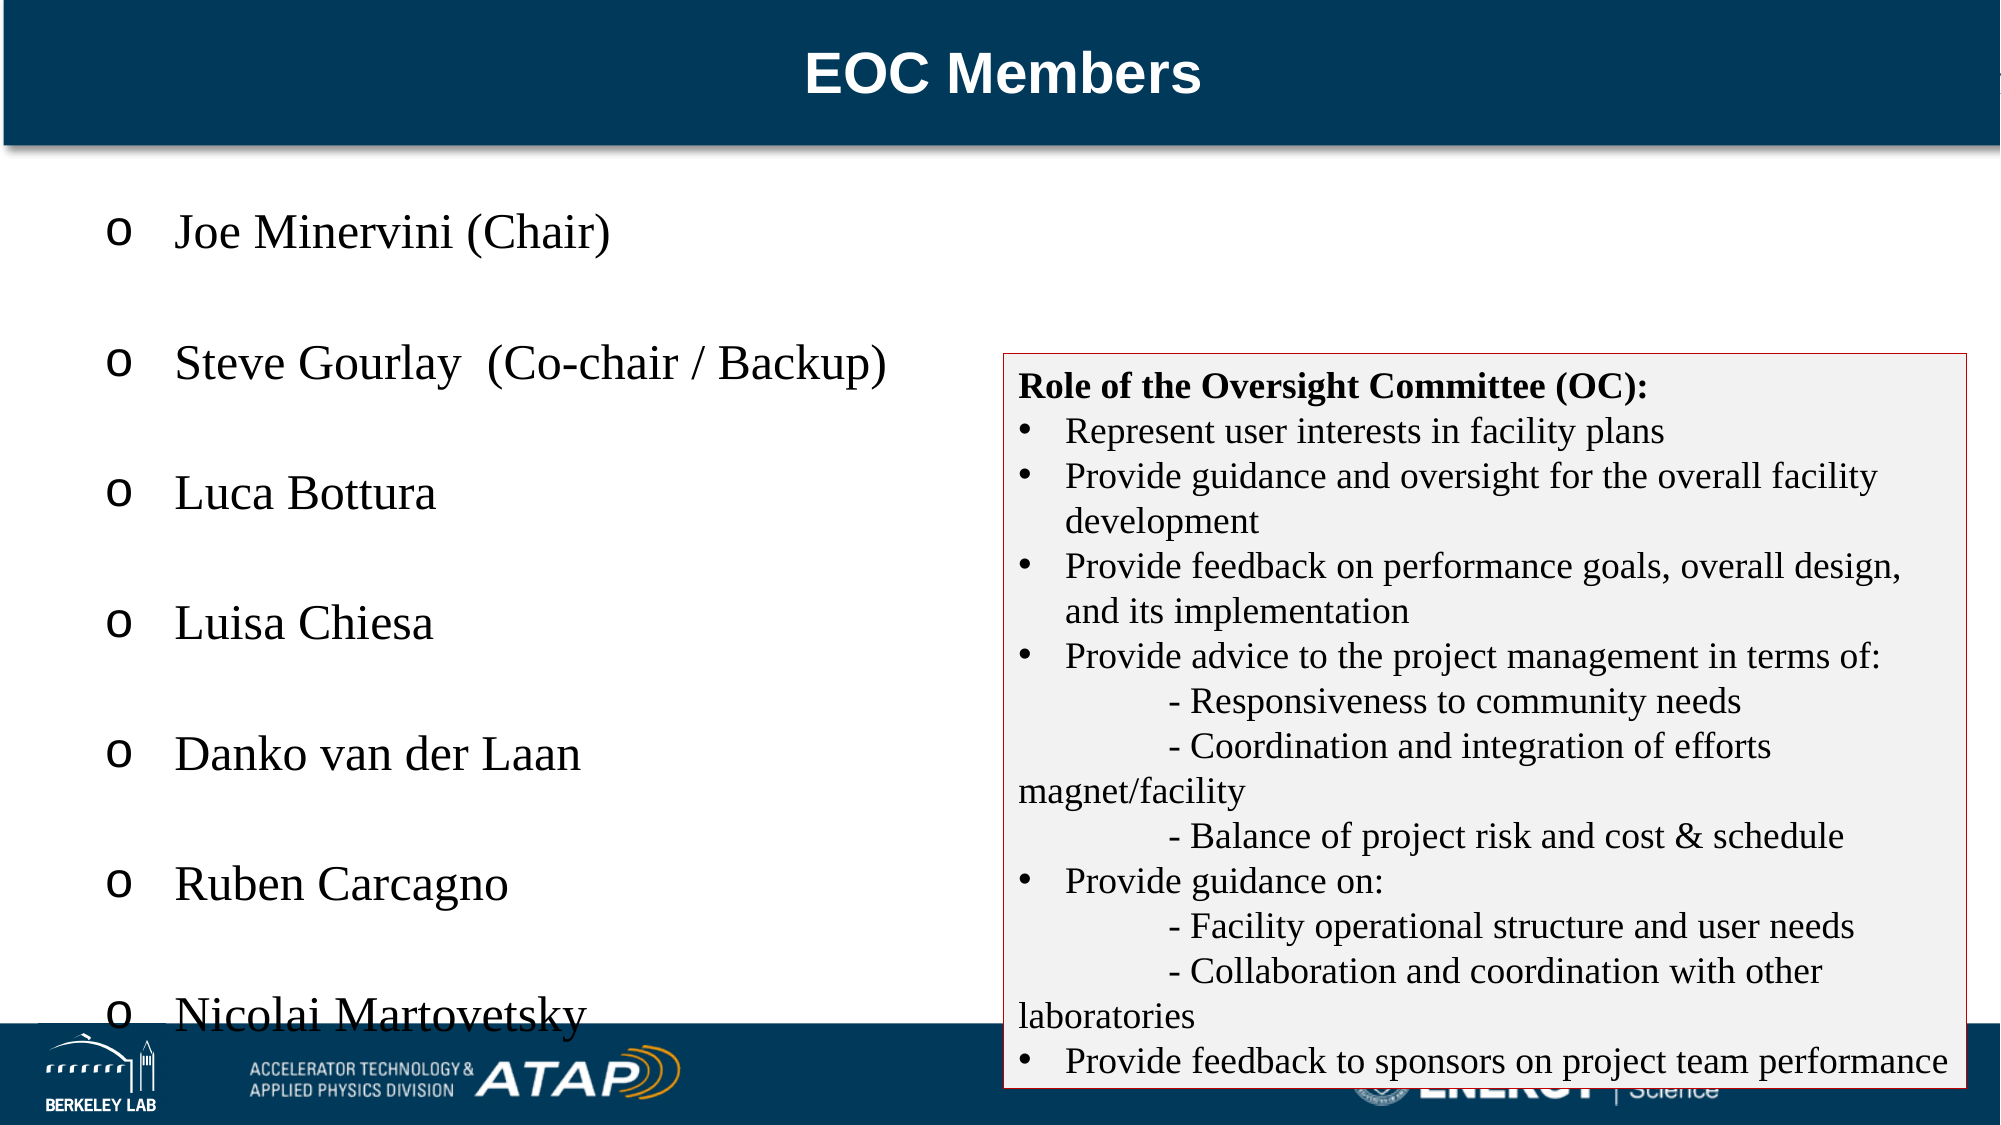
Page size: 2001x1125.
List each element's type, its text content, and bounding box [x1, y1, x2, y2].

title EOC Members [3, 0, 2000, 146]
picture [1350, 1089, 1725, 1106]
picture [38, 1023, 166, 1120]
picture [249, 1045, 682, 1110]
text_box Role of the Oversight Committee (OC): Represent user interests in facility plans Provide guidance and oversight for the overall facility development Provide feedback on performance goals, overall design, and its implementation Provide advice to the project management in terms of: - Responsiveness to community needs - Coordination and integration of efforts magnet/facility - Balance of project risk and cost & schedule Provide guidance on: - Facility operational structure and user needs - Collaboration and coordination with other laboratories Provide feedback to sponsors on project team performance [1003, 353, 1967, 1089]
list Joe Minervini (Chair) Steve Gourlay (Co-chair / Backup) Luca Bottura Luisa Chiesa Danko van der Laan Ruben Carcagno Nicolai Martovetsky [22, 190, 1055, 935]
